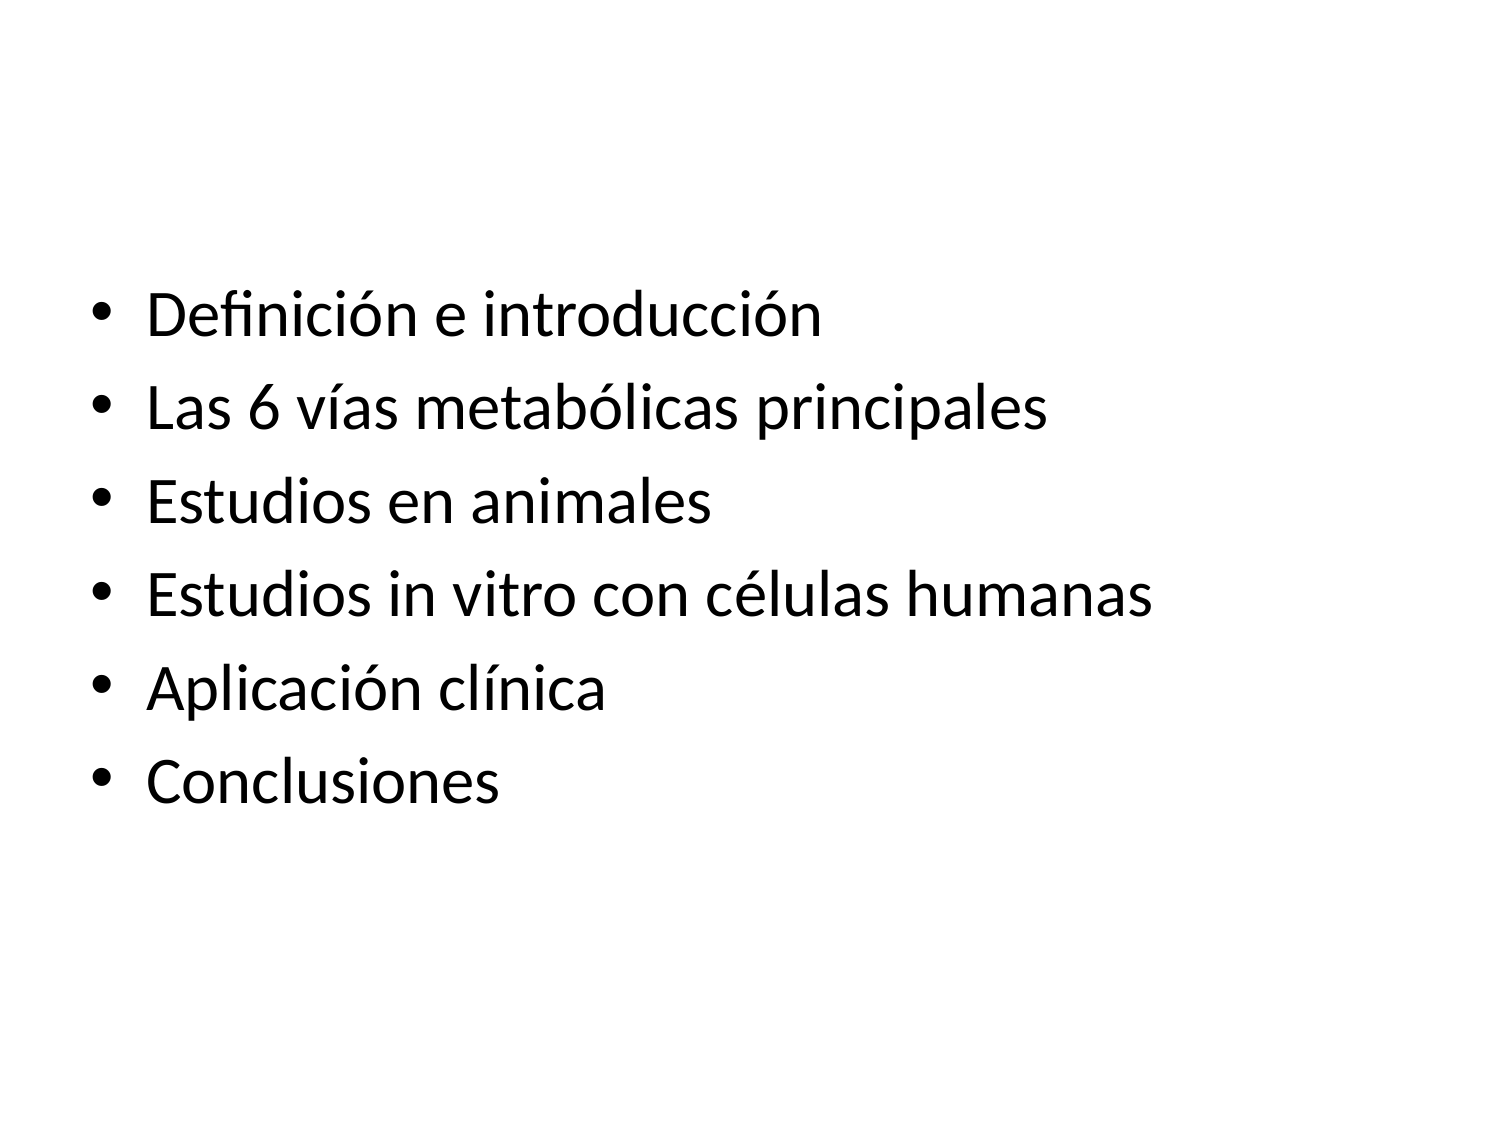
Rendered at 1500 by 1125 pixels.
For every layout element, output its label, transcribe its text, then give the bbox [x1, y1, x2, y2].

list Definición e introducción Las 6 vías metabólicas principales Estudios en animales Estudios in vitro con células humanas Aplicación clínica Conclusiones [75, 262, 1425, 1005]
